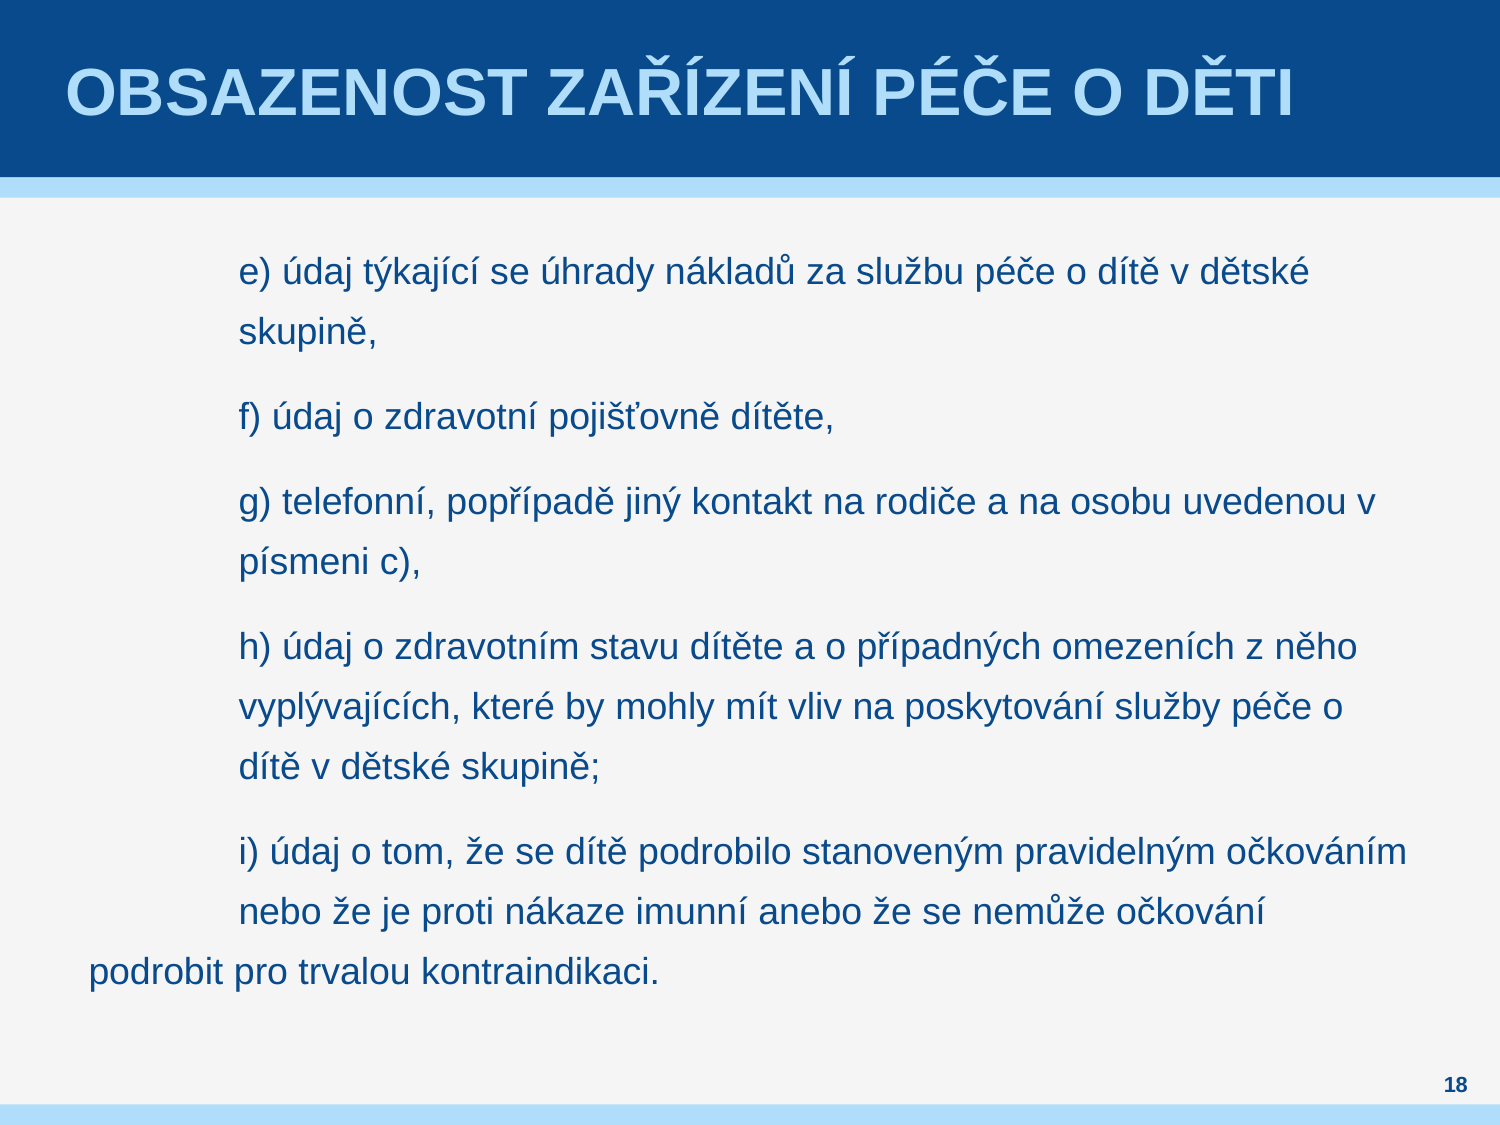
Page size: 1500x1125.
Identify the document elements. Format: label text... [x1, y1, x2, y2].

list e) údaj týkající se úhrady nákladů za službu péče o dítě v dětské skupině, f) údaj o zdravotní pojišťovně dítěte, g) telefonní, popřípadě jiný kontakt na rodiče a na osobu uvedenou v písmeni c), h) údaj o zdravotním stavu dítěte a o případných omezeních z něho vyplývajících, které by mohly mít vliv na poskytování služby péče o dítě v dětské skupině; i) údaj o tom, že se dítě podrobilo stanoveným pravidelným očkováním nebo že je proti nákaze imunní anebo že se nemůže očkování podrobit pro trvalou kontraindikaci. [88, 231, 1412, 1004]
slide_number 18 [1417, 1068, 1495, 1099]
title Obsazenost zařízení péče o děti [59, 0, 1441, 178]
